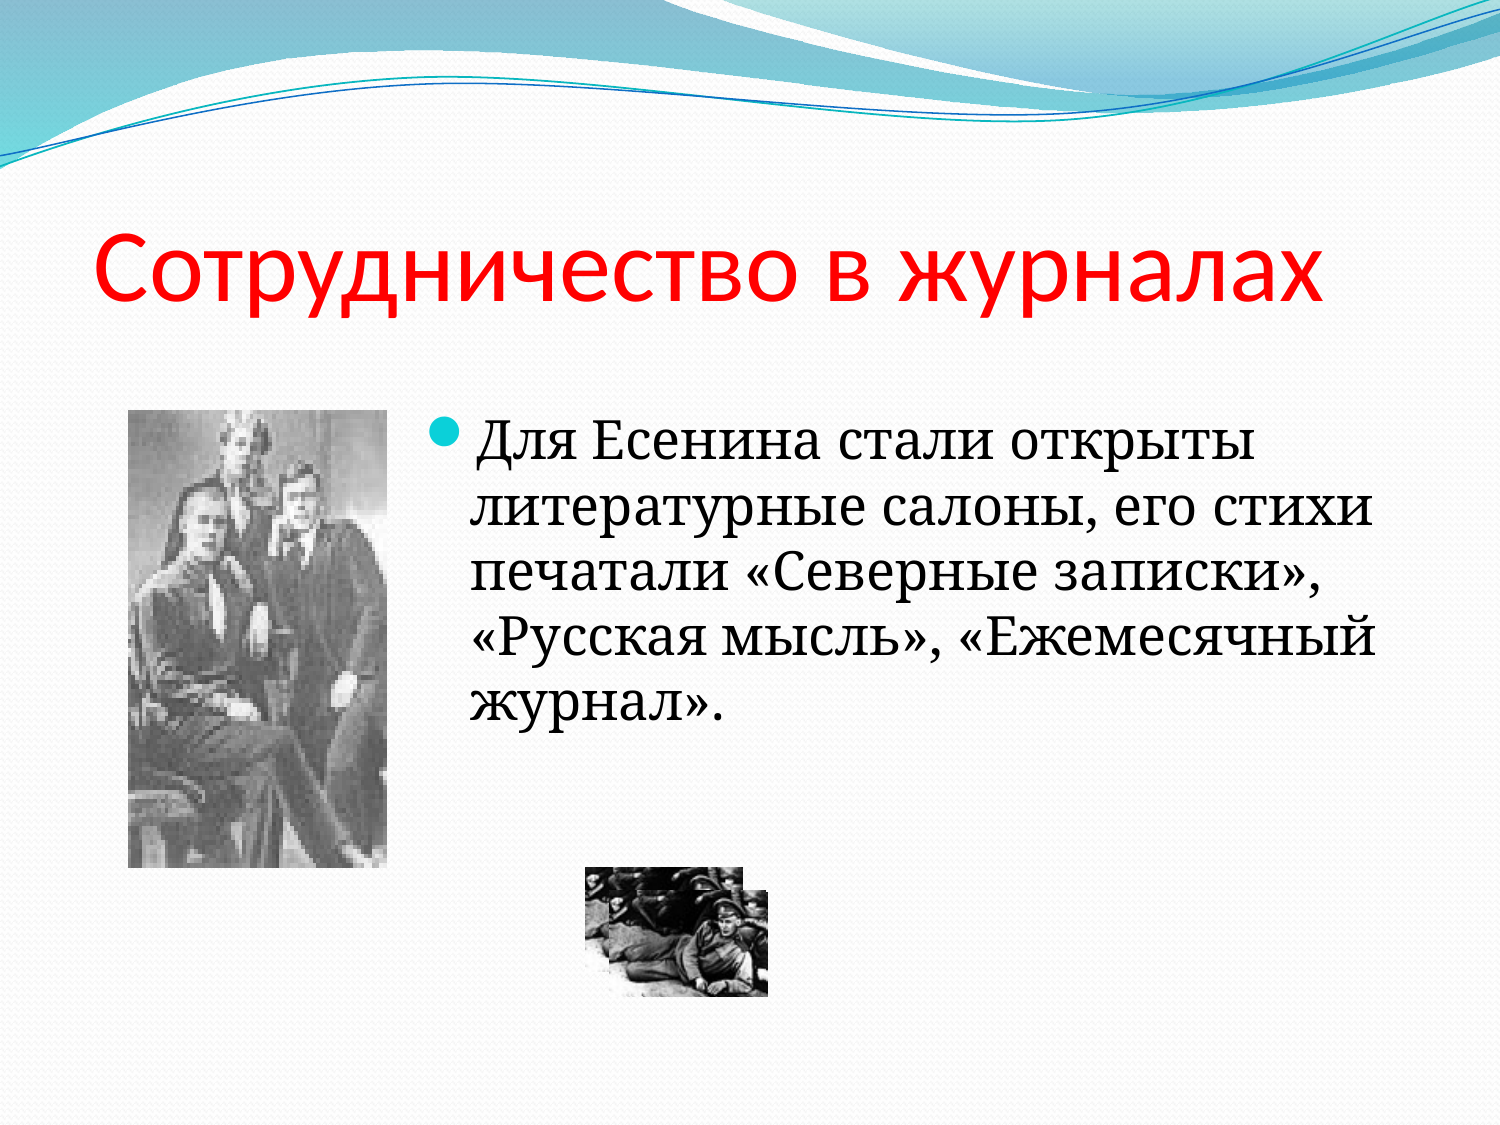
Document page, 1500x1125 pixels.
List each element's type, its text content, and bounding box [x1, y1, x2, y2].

list Для Есенина стали открыты литературные салоны, его стихи печатали «Северные записки», «Русская мысль», «Ежемесячный журнал». [410, 398, 1425, 879]
picture [128, 409, 387, 868]
title Сотрудничество в журналах [93, 164, 1425, 322]
picture [585, 866, 768, 996]
